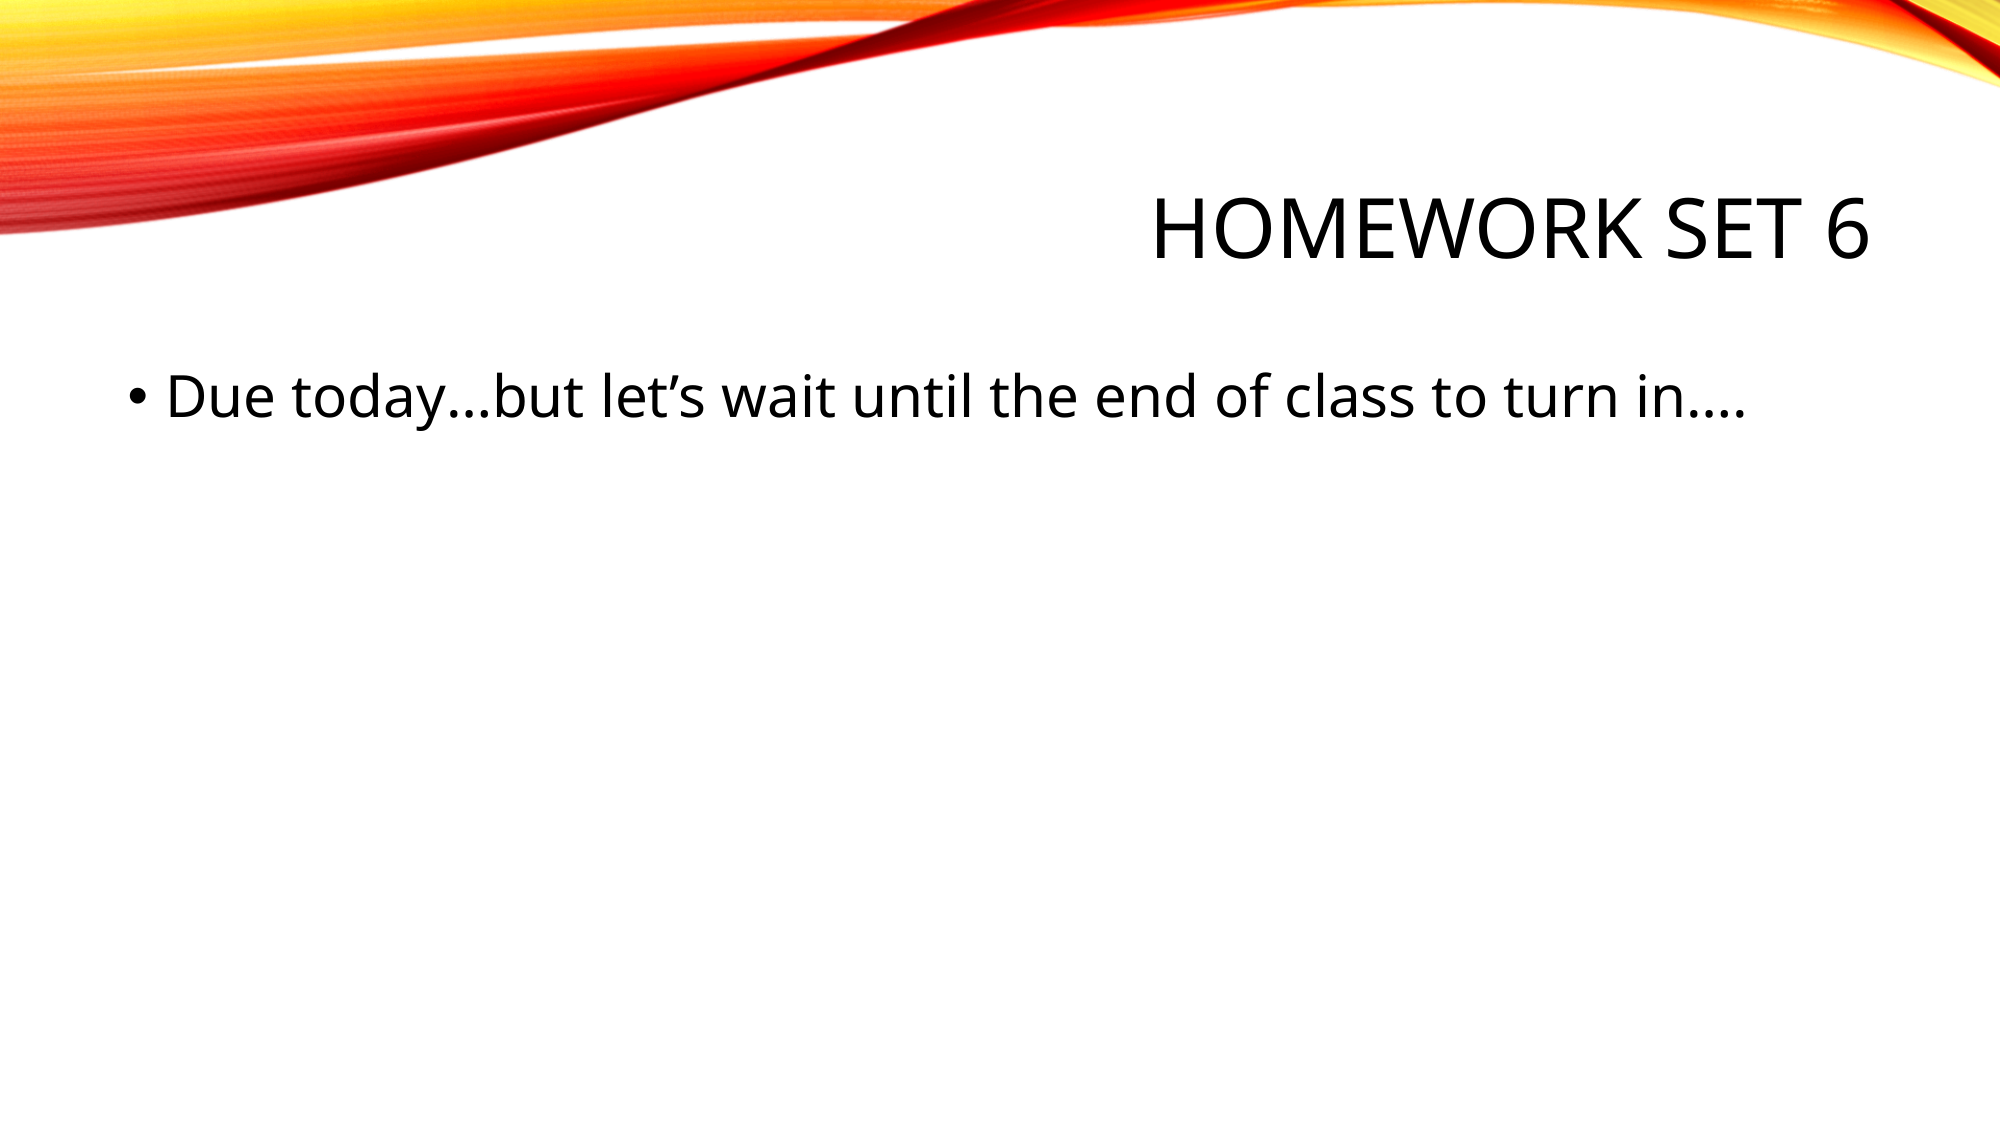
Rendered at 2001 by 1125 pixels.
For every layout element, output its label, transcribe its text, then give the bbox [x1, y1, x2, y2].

list Due today…but let’s wait until the end of class to turn in…. [112, 360, 1888, 1021]
title Homework Set 6 [474, 125, 1888, 338]
picture [0, 0, 2000, 237]
